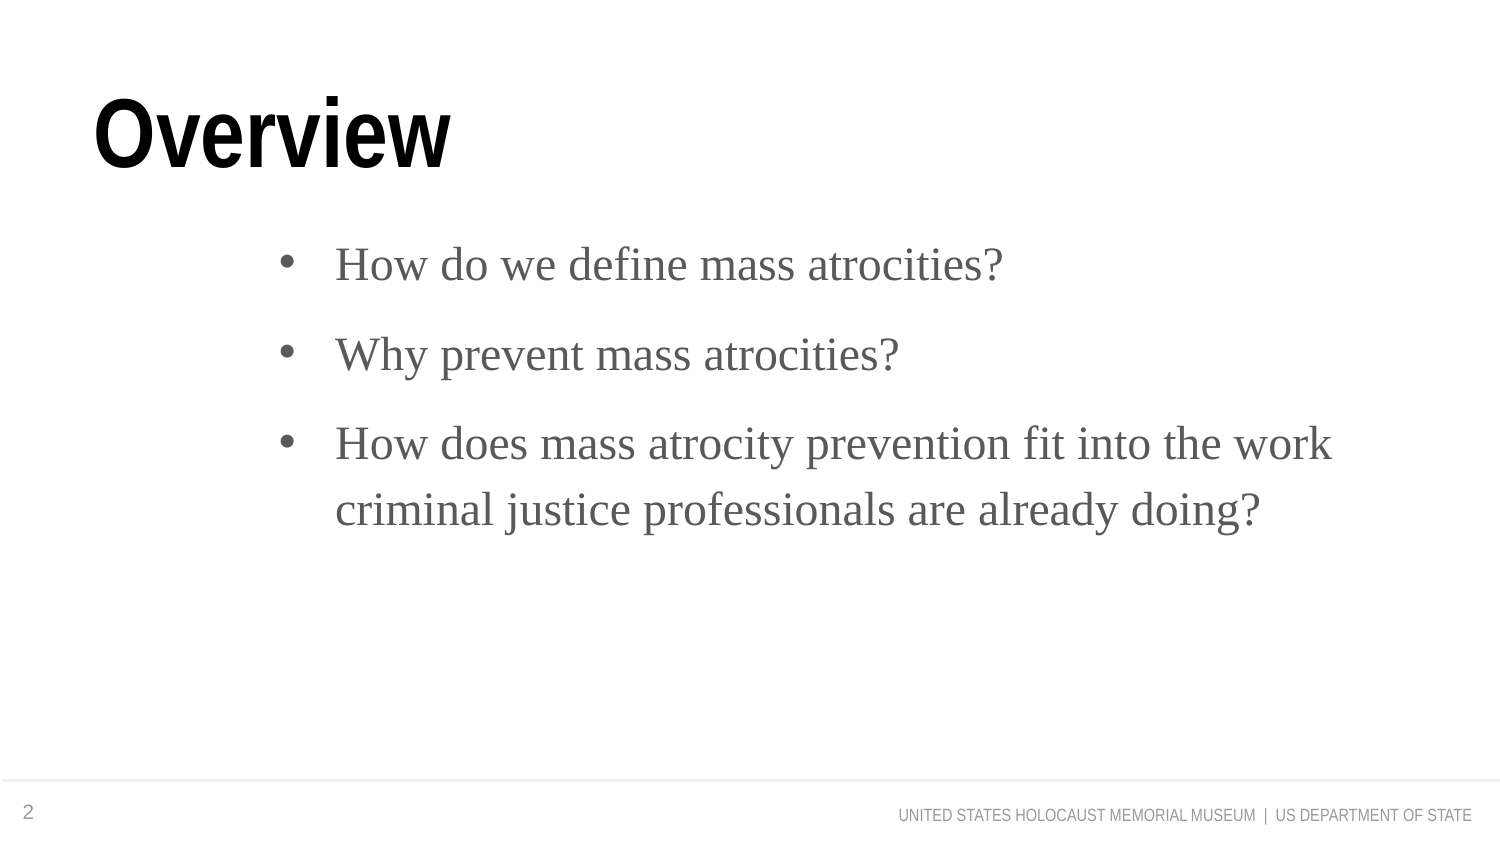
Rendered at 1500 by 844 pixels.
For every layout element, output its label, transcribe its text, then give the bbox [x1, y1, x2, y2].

slide_number 2 [7, 773, 125, 839]
list Overview [93, 52, 1407, 187]
list How do we define mass atrocities? Why prevent mass atrocities? How does mass atrocity prevention fit into the work criminal justice professionals are already doing? [278, 225, 1407, 692]
